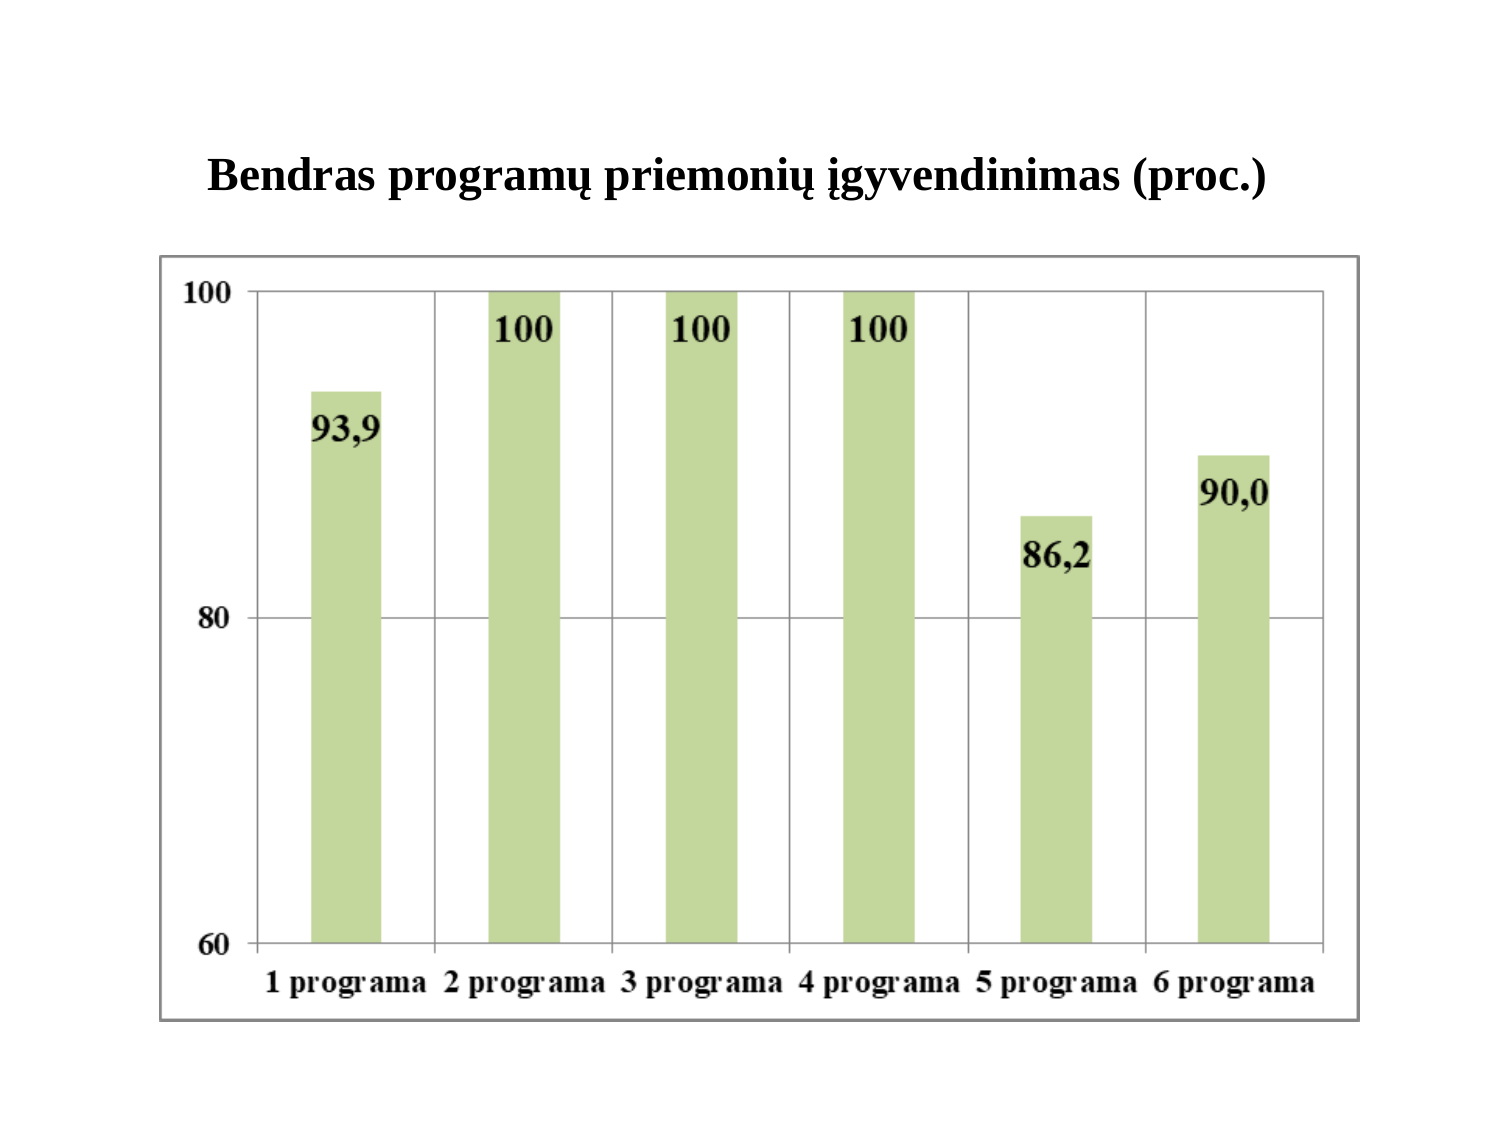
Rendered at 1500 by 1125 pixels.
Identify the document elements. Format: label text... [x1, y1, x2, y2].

title Bendras programų priemonių įgyvendinimas (proc.) [183, 45, 1294, 232]
picture [159, 255, 1361, 1022]
